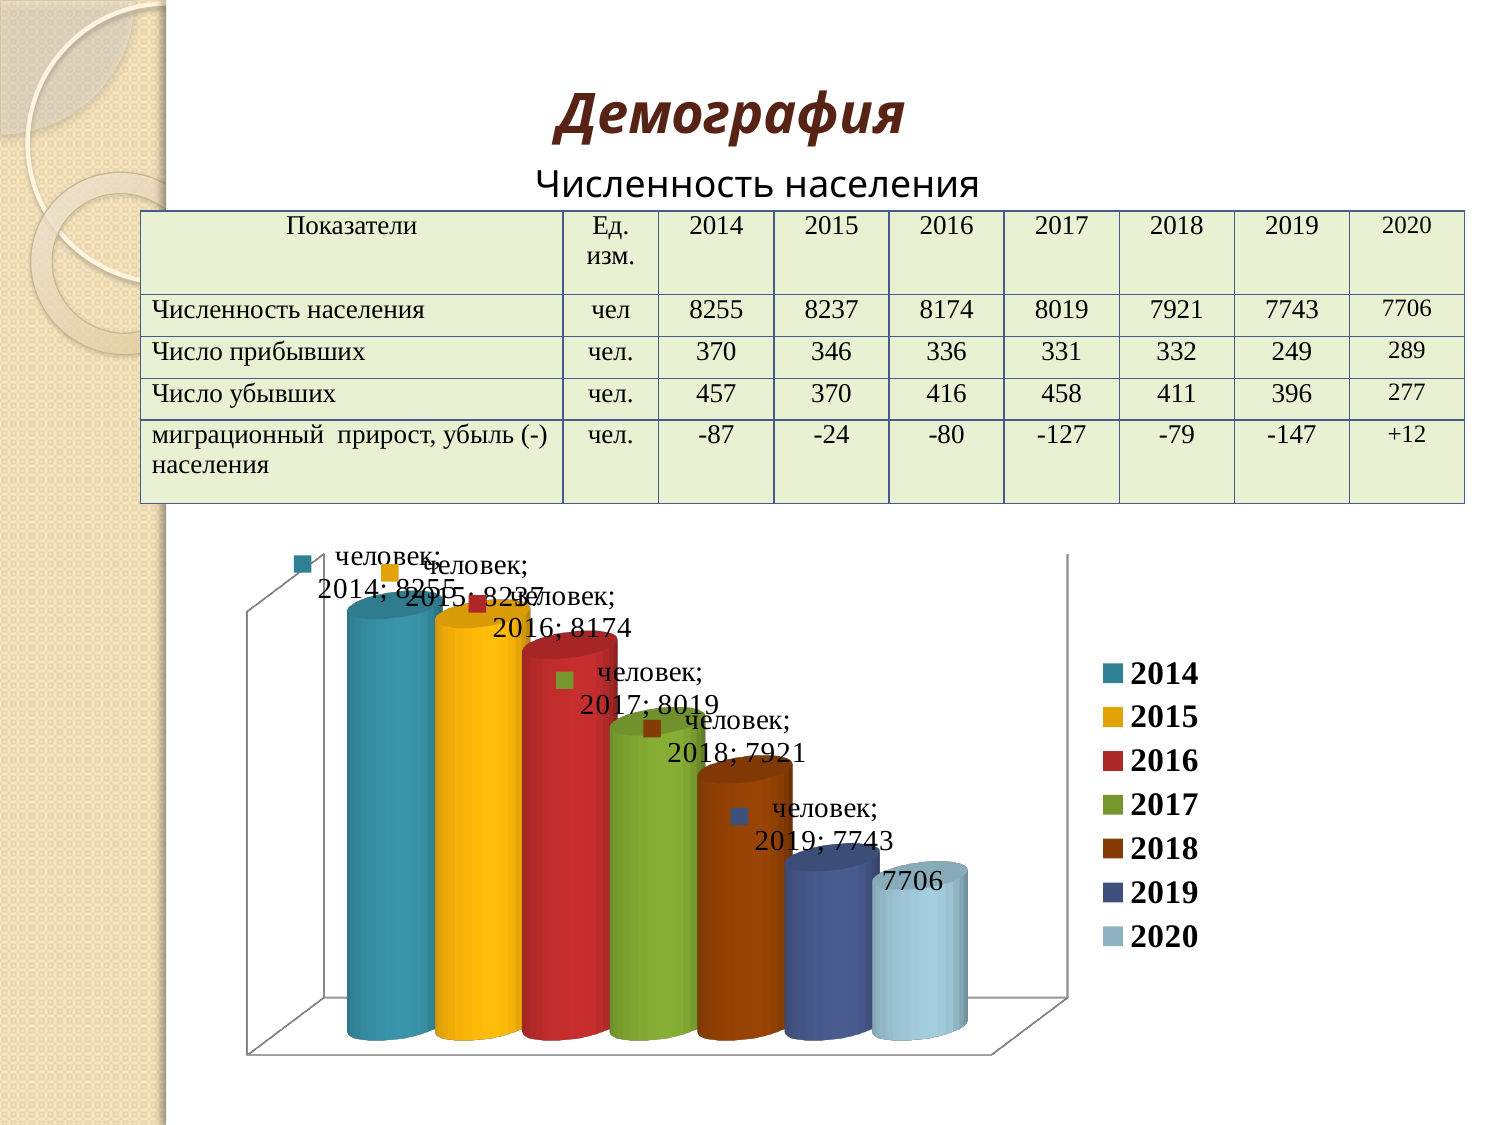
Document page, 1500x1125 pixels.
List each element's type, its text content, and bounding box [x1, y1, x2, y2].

table_cell 331 [1005, 337, 1119, 378]
table_cell 411 [1120, 379, 1234, 419]
text_box Численность населения [269, 152, 1149, 210]
table_cell 277 [1350, 379, 1464, 419]
table_header 2014 [659, 212, 773, 294]
table_cell миграционный прирост, убыль (-) населения [141, 421, 562, 503]
table_cell 396 [1235, 379, 1349, 419]
table_cell 370 [659, 337, 773, 378]
table_cell Численность населения [141, 295, 562, 336]
table_cell -80 [890, 421, 1003, 503]
table_header 2019 [1235, 212, 1349, 294]
title Демография [87, 70, 1376, 153]
table_cell 8019 [1005, 295, 1119, 336]
table_cell 336 [890, 337, 1003, 378]
table_cell 458 [1005, 379, 1119, 419]
table_cell -87 [659, 421, 773, 503]
table_cell 7706 [1350, 295, 1464, 336]
table_cell -127 [1005, 421, 1119, 503]
table_cell 416 [890, 379, 1003, 419]
table_cell -24 [775, 421, 888, 503]
table_cell 332 [1120, 337, 1234, 378]
table_cell +12 [1350, 421, 1464, 503]
table_cell 249 [1235, 337, 1349, 378]
table_header 2017 [1005, 212, 1119, 294]
chart [222, 538, 1223, 1067]
table_header 2020 [1350, 212, 1464, 294]
table_cell чел. [564, 421, 658, 503]
table_cell 457 [659, 379, 773, 419]
table_cell чел. [564, 379, 658, 419]
table_cell 8174 [890, 295, 1003, 336]
table_header Показатели [141, 212, 562, 294]
table_header 2016 [890, 212, 1003, 294]
table_cell Число прибывших [141, 337, 562, 378]
table_cell 289 [1350, 337, 1464, 378]
table_cell 8237 [775, 295, 888, 336]
table_header 2018 [1120, 212, 1234, 294]
table_header 2015 [775, 212, 888, 294]
table_header Ед. изм. [564, 212, 658, 294]
table_cell 8255 [659, 295, 773, 336]
table_cell 346 [775, 337, 888, 378]
table_cell 7743 [1235, 295, 1349, 336]
table_cell Число убывших [141, 379, 562, 419]
table_cell -79 [1120, 421, 1234, 503]
table_cell чел [564, 295, 658, 336]
table_cell -147 [1235, 421, 1349, 503]
table_cell 370 [775, 379, 888, 419]
table_cell чел. [564, 337, 658, 378]
table_cell 7921 [1120, 295, 1234, 336]
